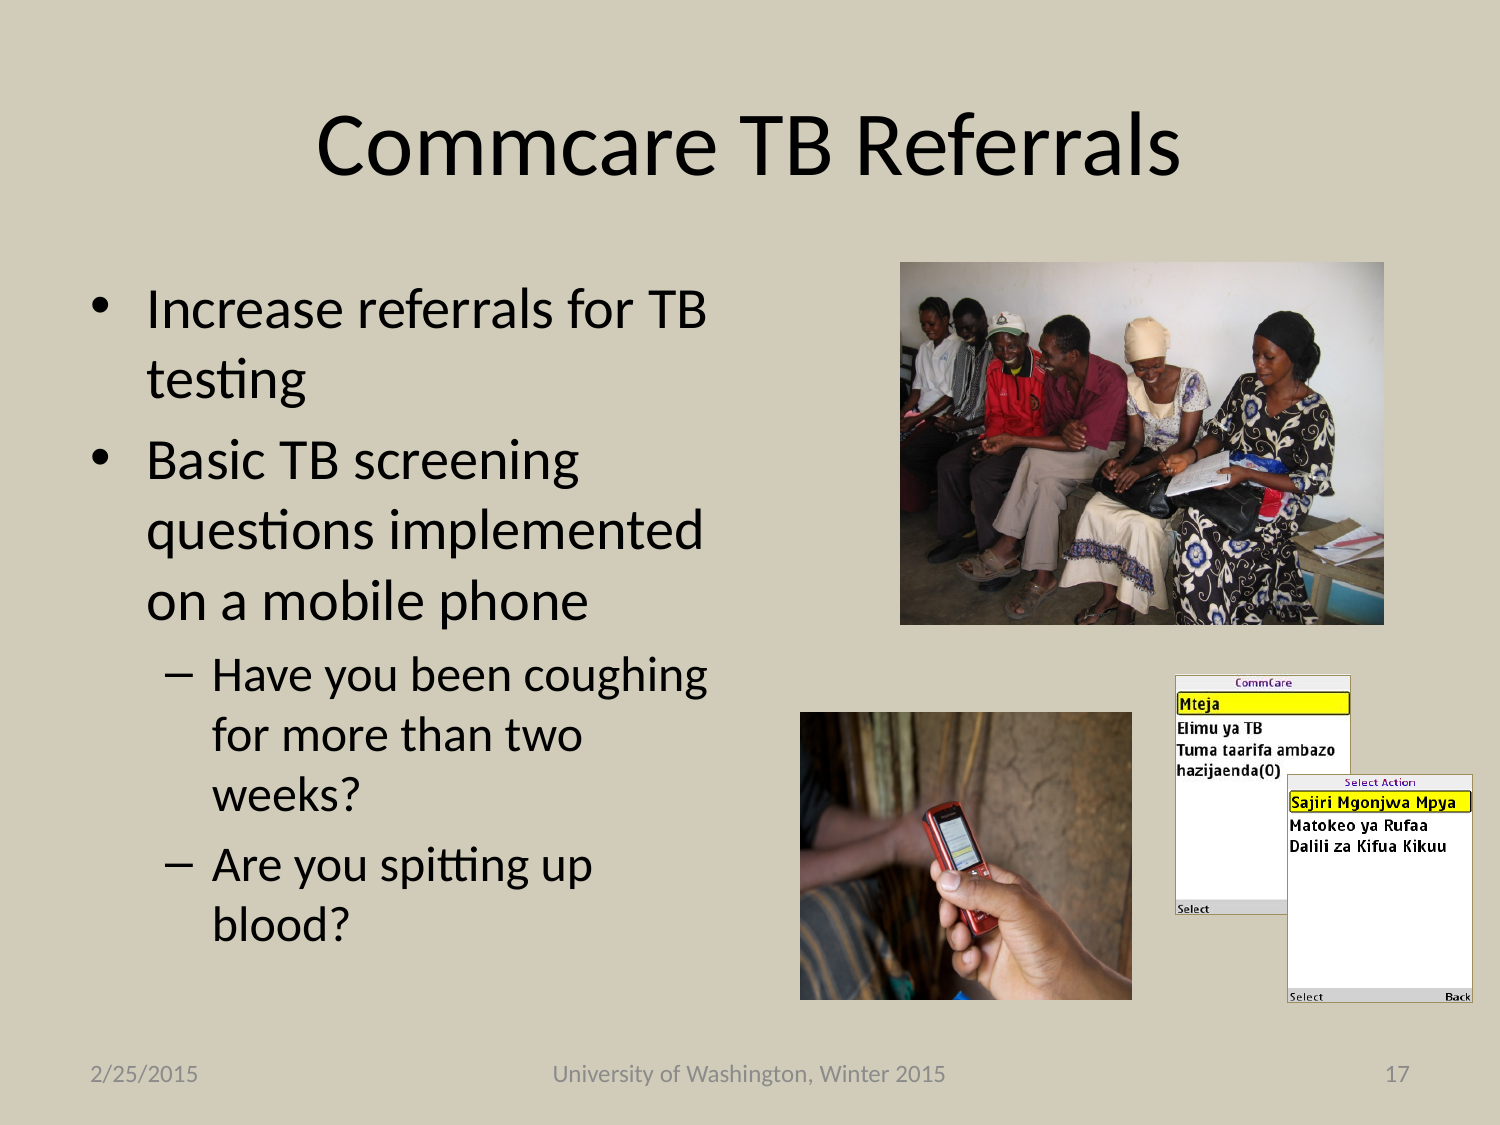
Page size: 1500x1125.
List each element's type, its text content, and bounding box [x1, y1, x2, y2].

picture [1174, 674, 1473, 1004]
list Increase referrals for TB testing Basic TB screening questions implemented on a mobile phone Have you been coughing for more than two weeks? Are you spitting up blood? [75, 262, 738, 1005]
picture [899, 262, 1384, 626]
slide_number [75, 1042, 425, 1103]
title Commcare TB Referrals [75, 45, 1425, 233]
slide_number 17 [1074, 1042, 1425, 1103]
picture [799, 712, 1132, 1001]
footer University of Washington, Winter 2015 [512, 1042, 988, 1103]
